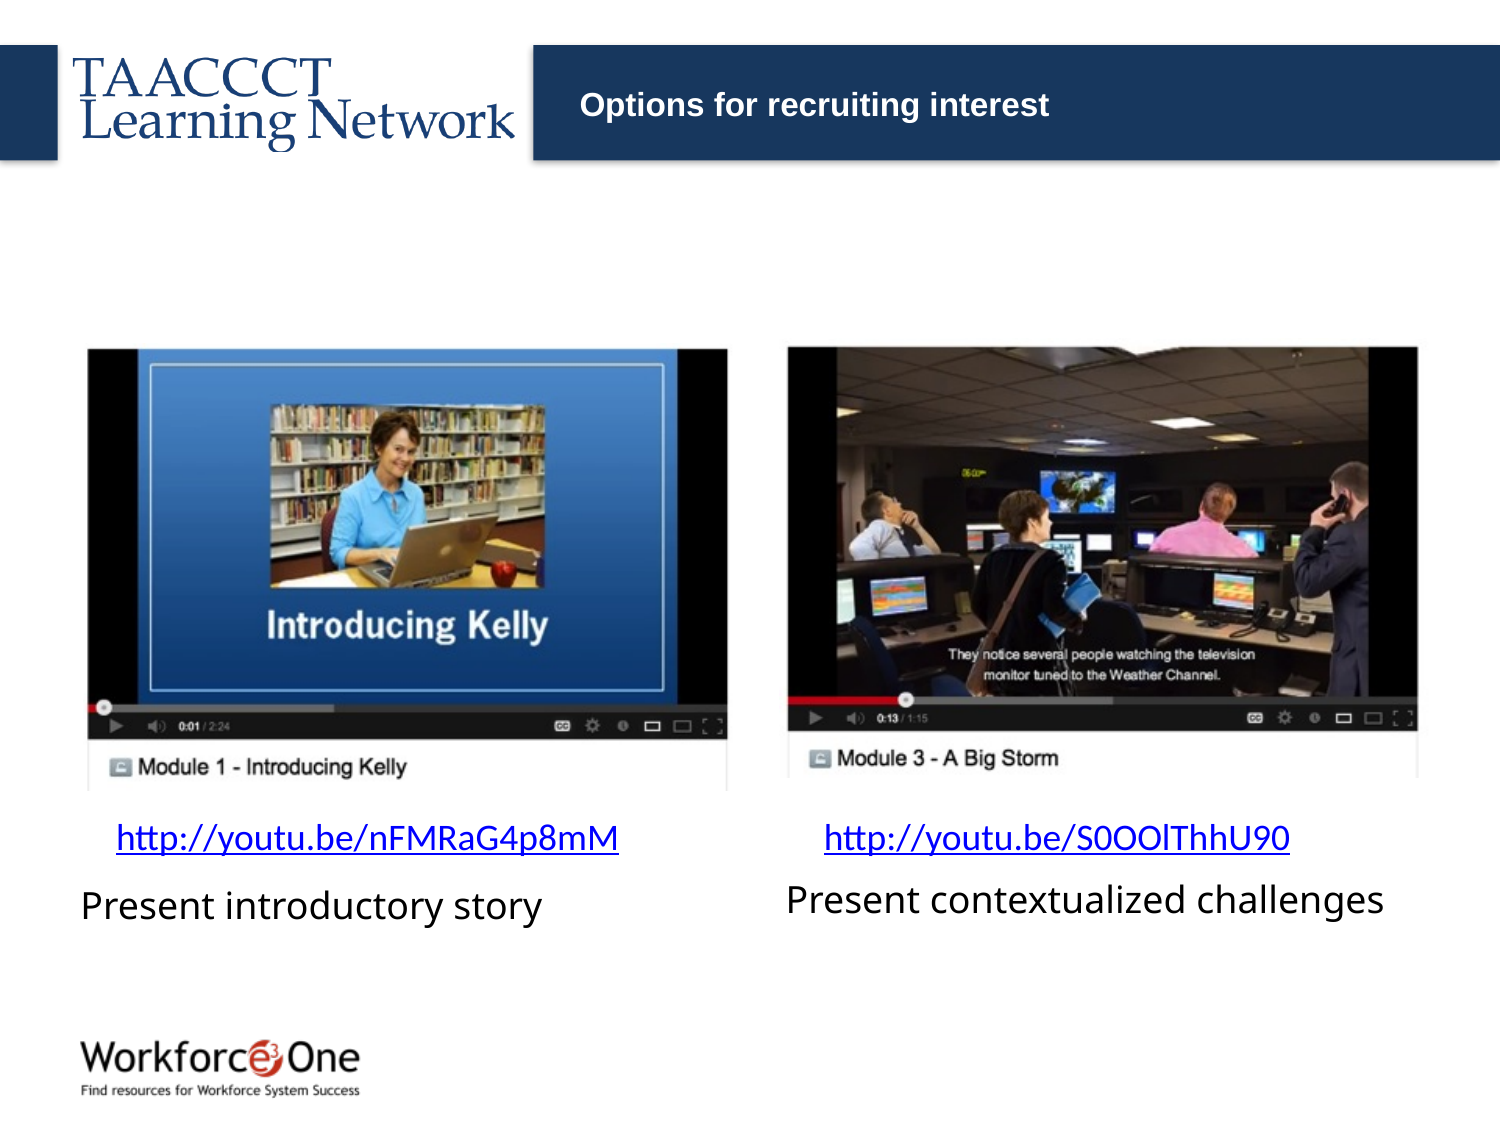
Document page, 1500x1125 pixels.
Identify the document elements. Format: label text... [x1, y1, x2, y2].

text_box Present contextualized challenges [779, 870, 1474, 929]
title Options for recruiting interest [564, 45, 1425, 161]
text_box http://youtu.be/nFMRaG4p8mM [109, 806, 635, 865]
picture [779, 338, 1433, 778]
picture [83, 343, 737, 791]
picture [57, 989, 384, 1125]
text_box Present introductory story [74, 875, 550, 934]
text_box http://youtu.be/S0OOlThhU90 [817, 806, 1306, 865]
